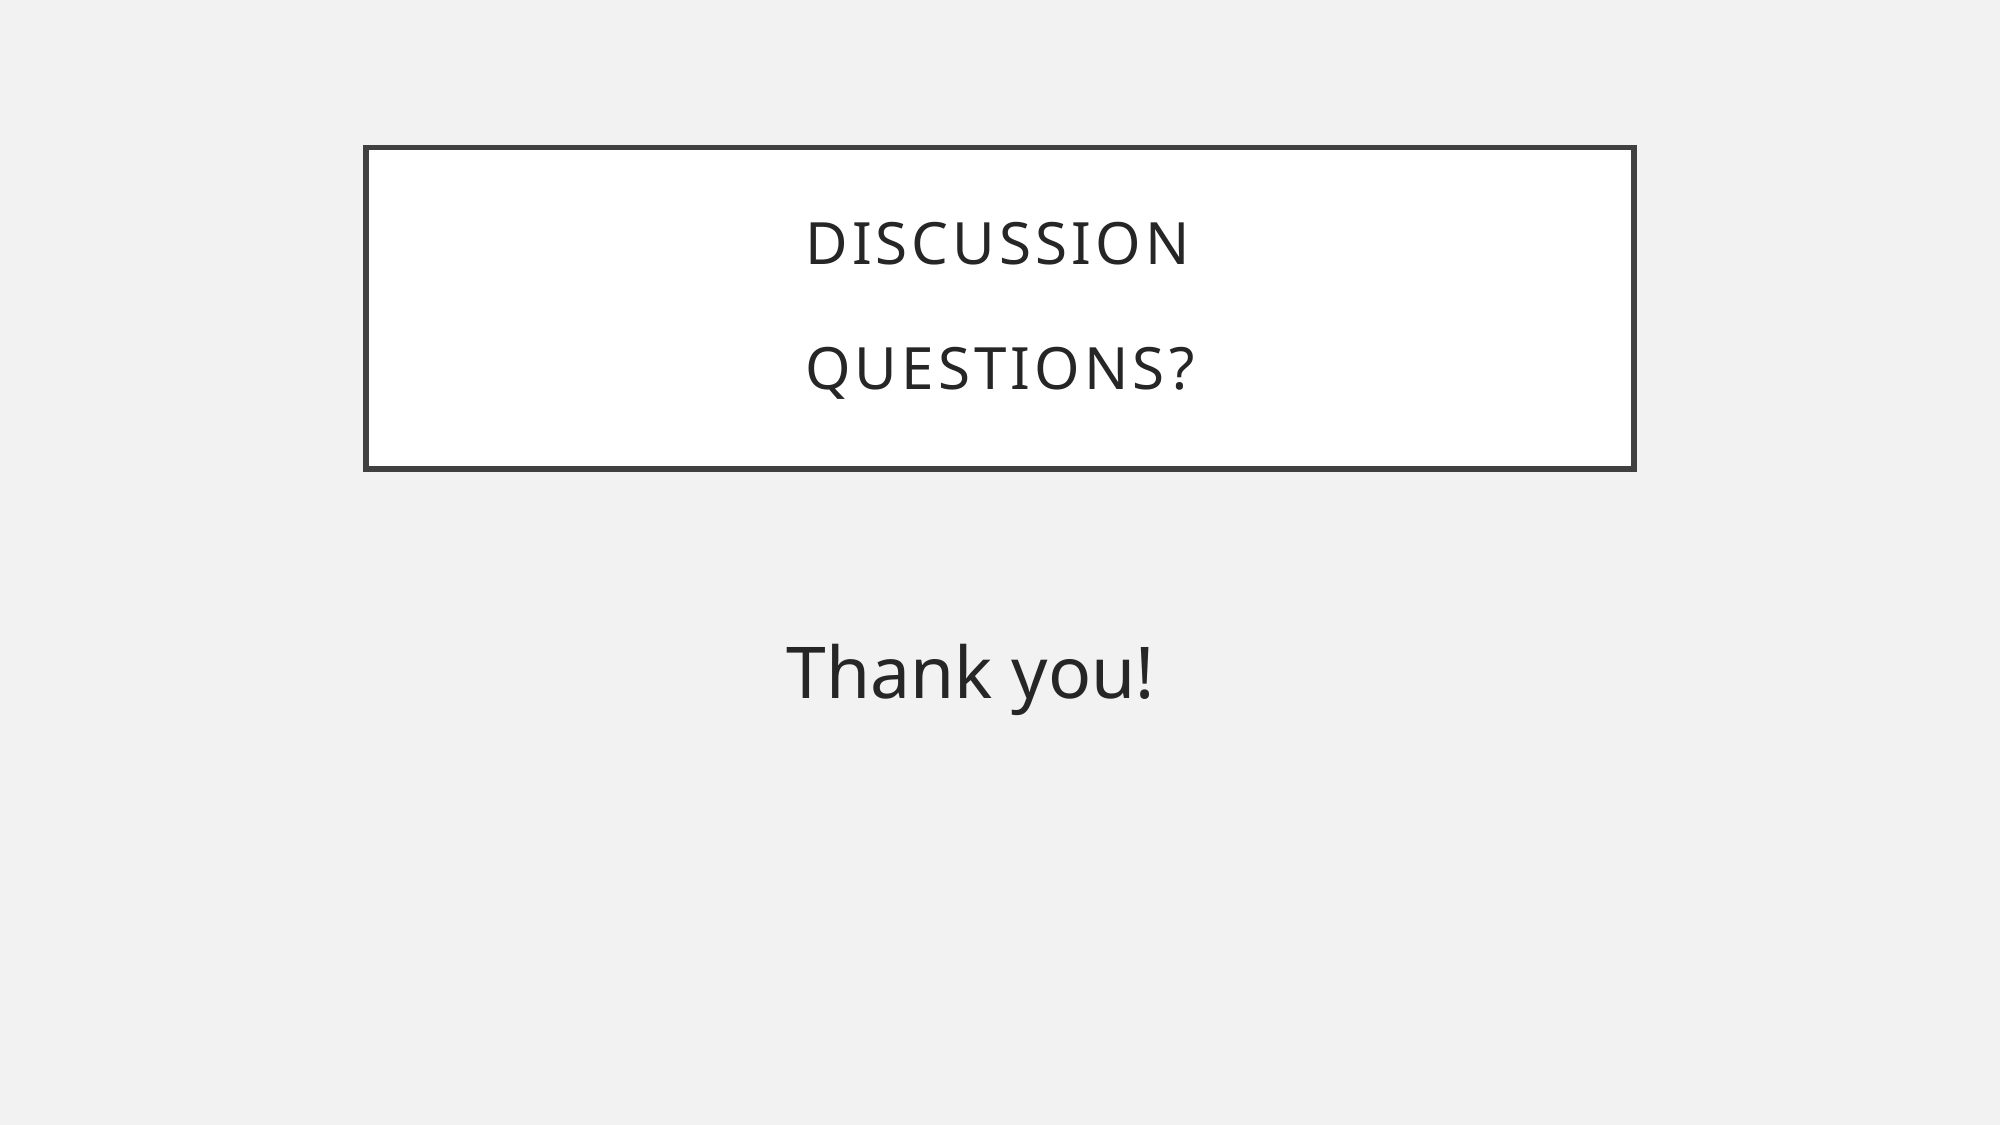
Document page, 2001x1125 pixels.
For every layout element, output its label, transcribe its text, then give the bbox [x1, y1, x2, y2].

list Thank you! [771, 619, 1229, 772]
title Discussion Questions? [363, 145, 1637, 472]
